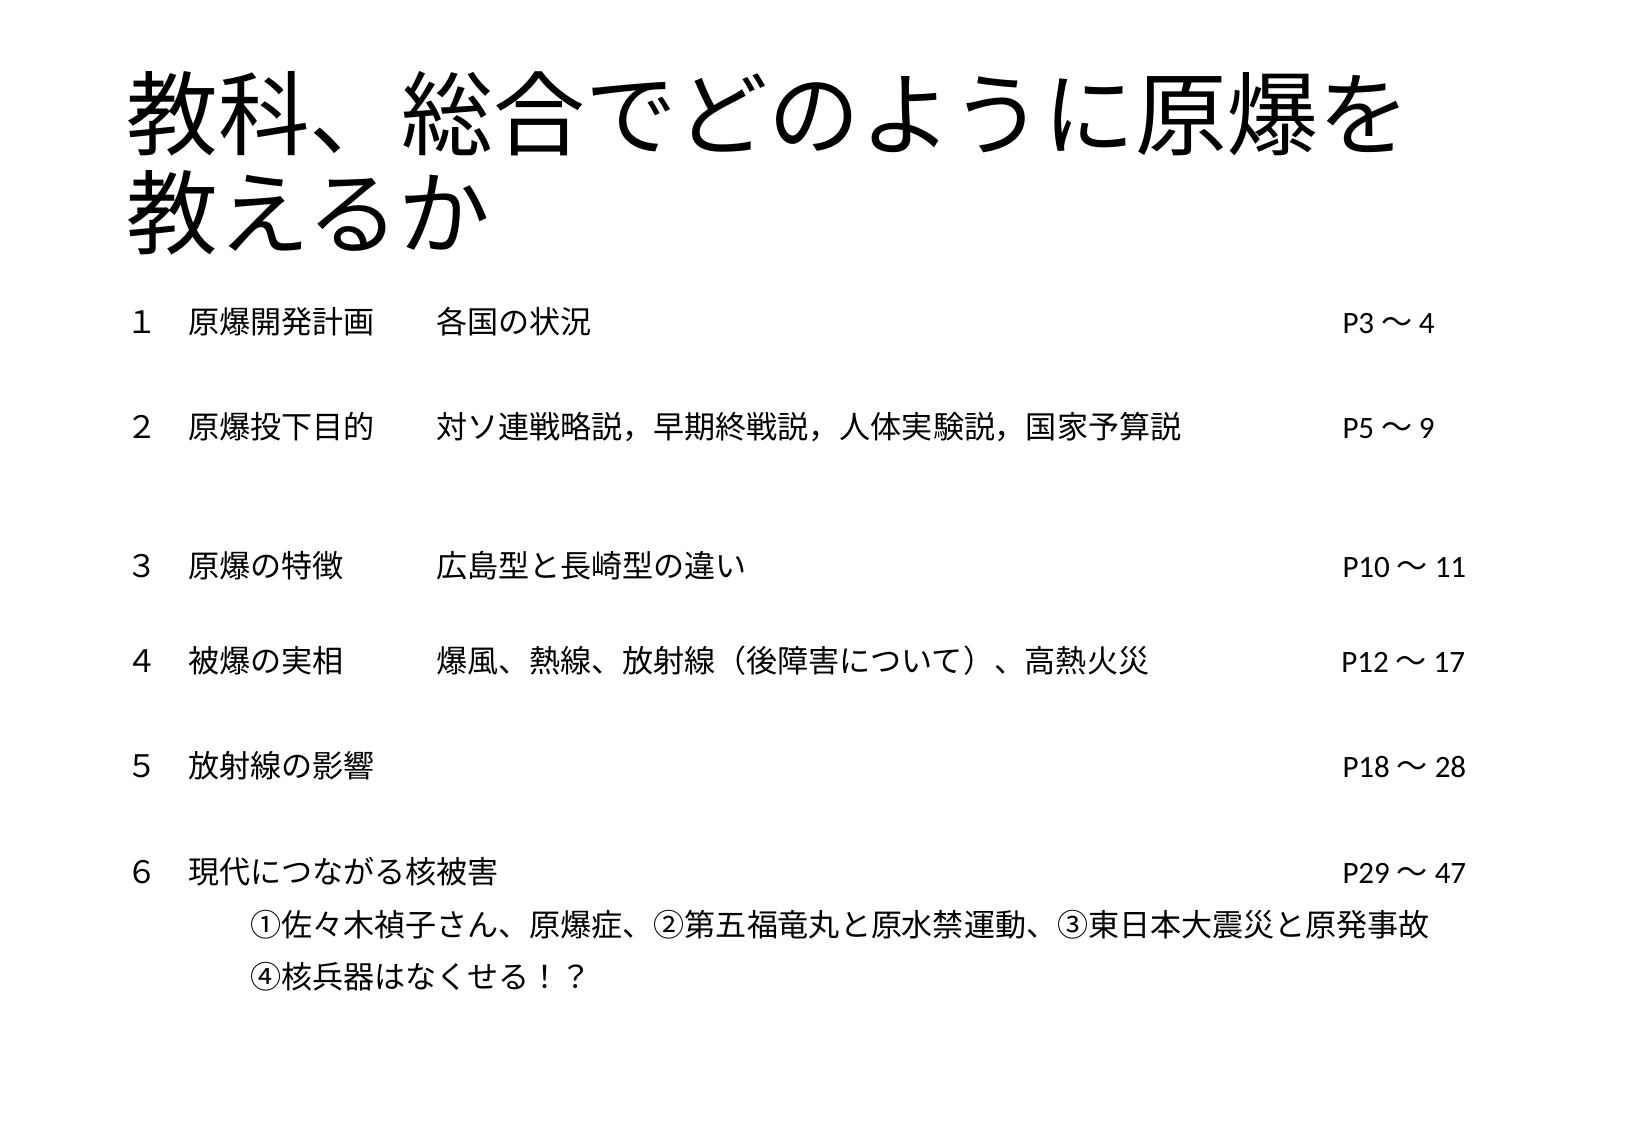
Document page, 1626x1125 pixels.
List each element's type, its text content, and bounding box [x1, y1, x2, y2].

list １ 原爆開発計画 各国の状況 P3～4 ２ 原爆投下目的 対ソ連戦略説，早期終戦説，人体実験説，国家予算説 P5～9 ３ 原爆の特徴 広島型と長崎型の違い P10～11 ４ 被爆の実相 爆風、熱線、放射線（後障害について）、高熱火災 P12～17 ５ 放射線の影響 P18～28 ６ 現代につながる核被害 P29～47 ①佐々木禎子さん、原爆症、②第五福竜丸と原水禁運動、③東日本大震災と原発事故 ④核兵器はなくせる！？ [111, 299, 1514, 1014]
title 教科、総合でどのように原爆を教えるか [111, 59, 1514, 278]
